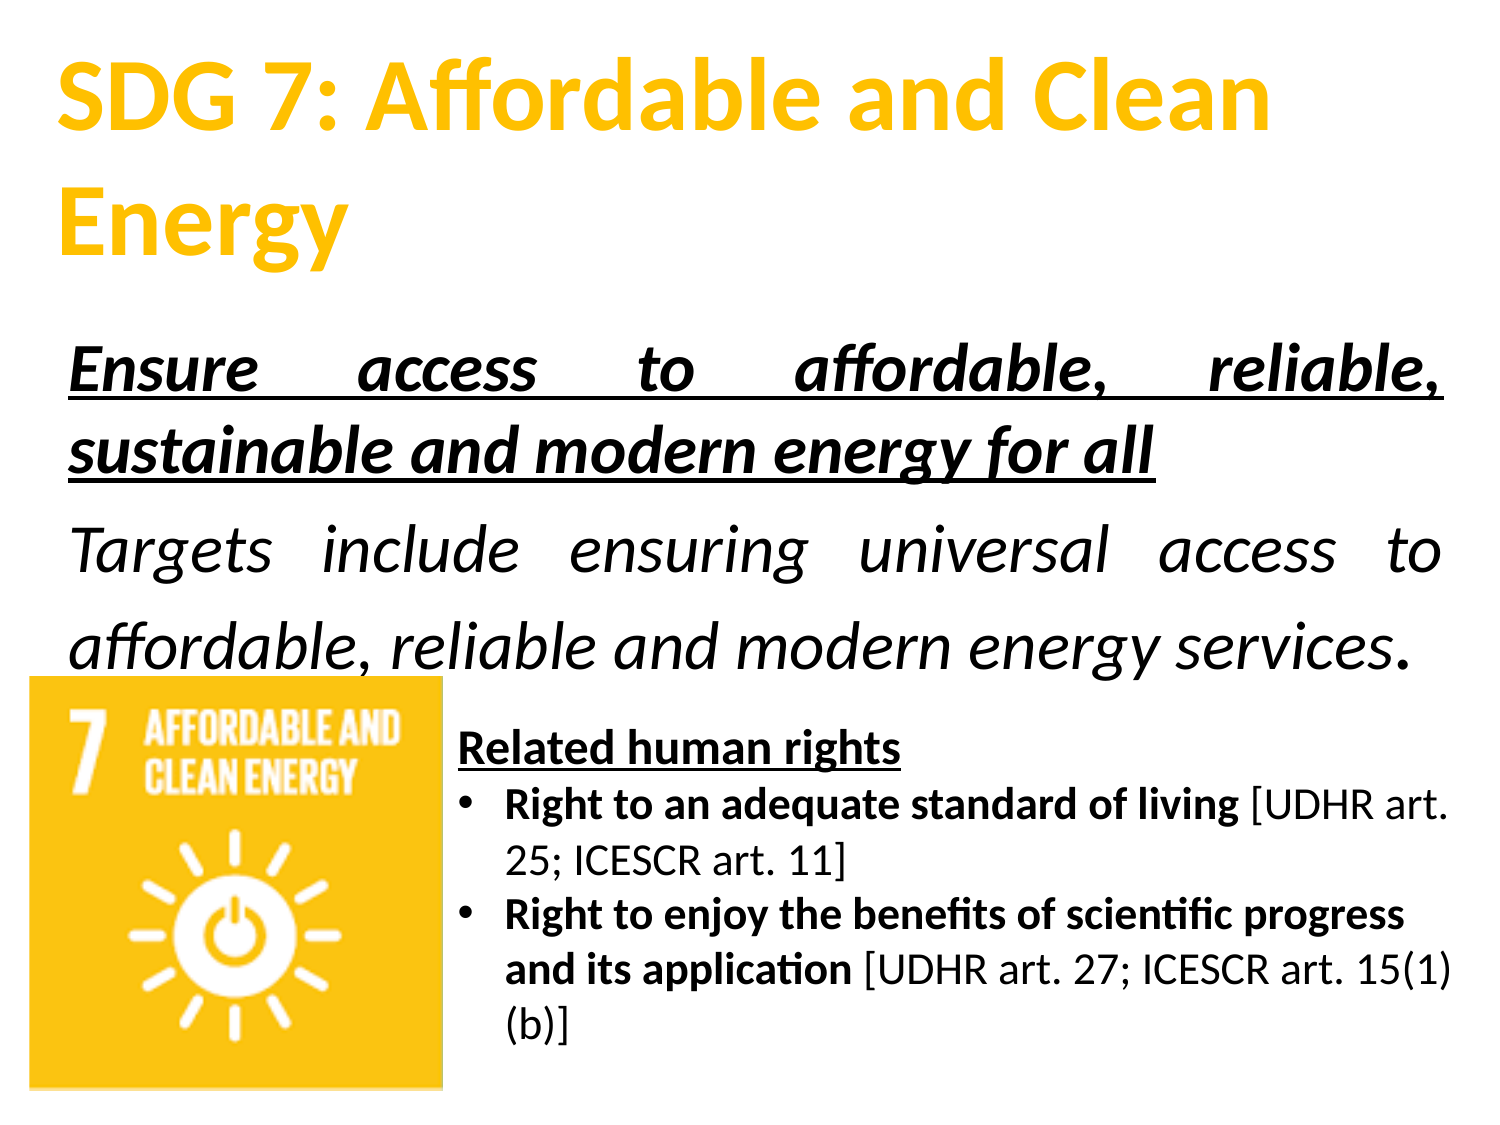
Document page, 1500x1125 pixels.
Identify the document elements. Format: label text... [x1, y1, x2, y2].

text_box Related human rights Right to an adequate standard of living [UDHR art. 25; ICESCR art. 11] Right to enjoy the benefits of scientific progress and its application [UDHR art. 27; ICESCR art. 15(1)(b)] [448, 706, 1500, 1057]
title SDG 7: Affordable and Clean Energy [41, 30, 1424, 273]
subtitle Ensure access to affordable, reliable, sustainable and modern energy for all Targets include ensuring universal access to affordable, reliable and modern energy services. [53, 314, 1459, 706]
picture [29, 675, 444, 1092]
